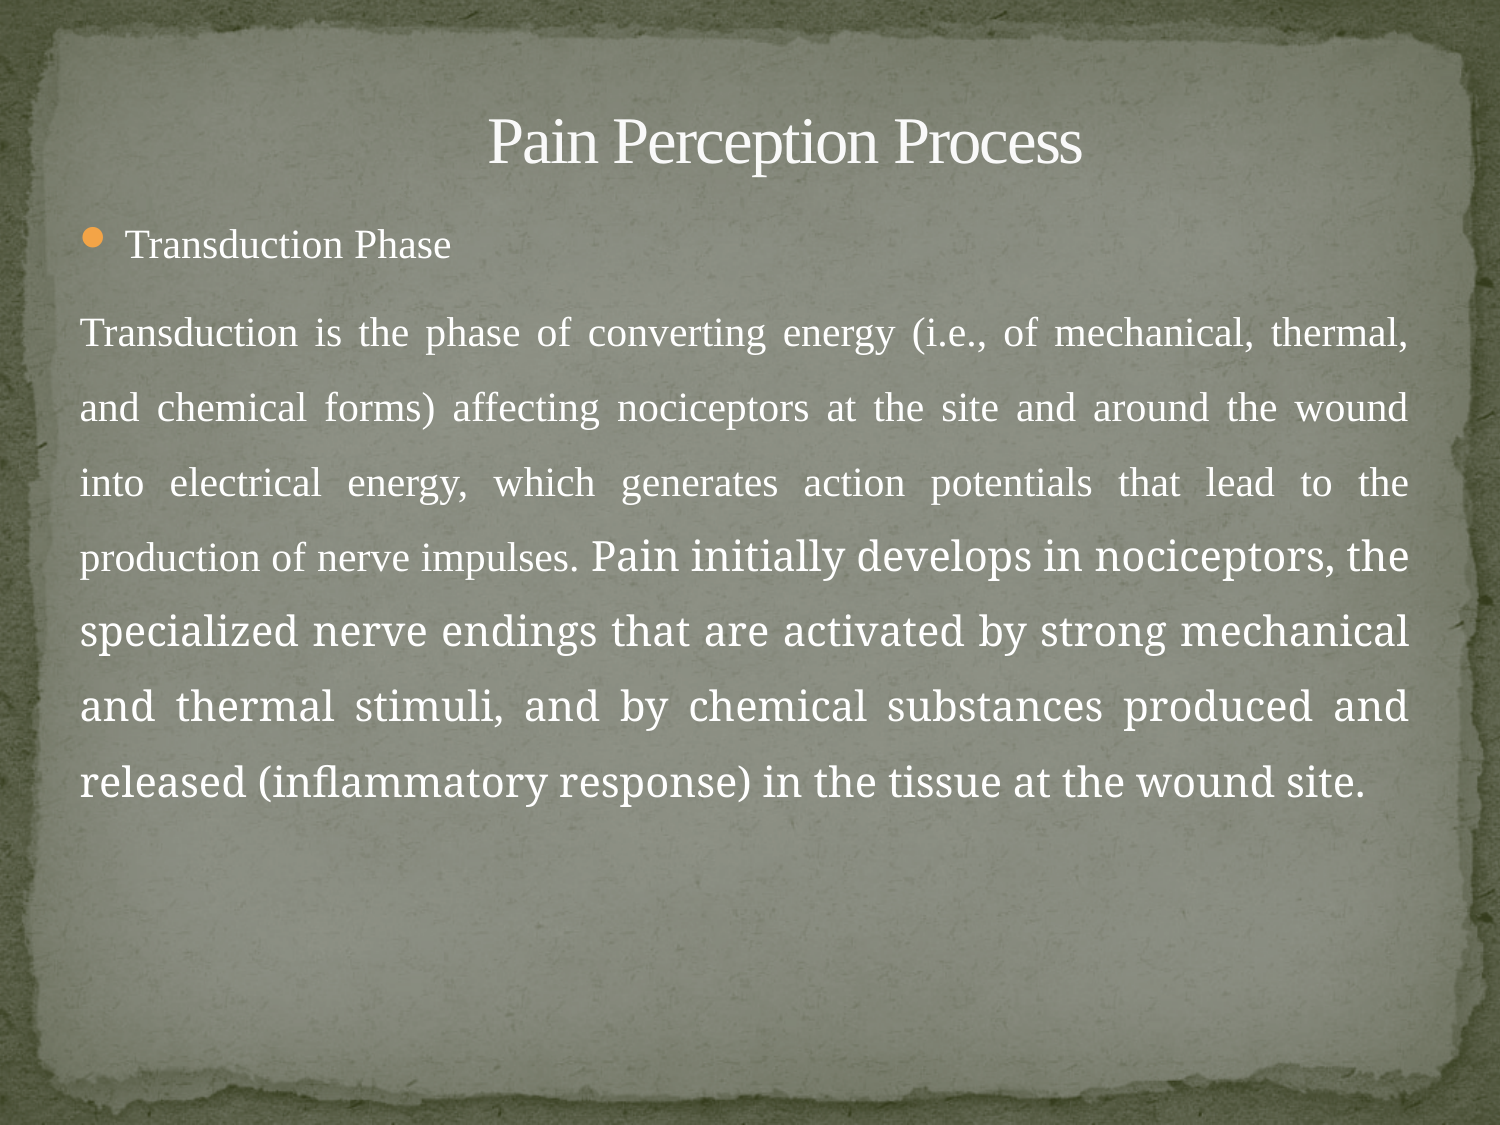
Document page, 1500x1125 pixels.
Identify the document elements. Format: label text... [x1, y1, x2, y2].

title Pain Perception Process [147, 24, 1425, 185]
list Transduction Phase Transduction is the phase of converting energy (i.e., of mechanical, thermal, and chemical forms) affecting nociceptors at the site and around the wound into electrical energy, which generates action potentials that lead to the production of nerve impulses. Pain initially develops in nociceptors, the specialized nerve endings that are activated by strong mechanical and thermal stimuli, and by chemical substances produced and released (inflammatory response) in the tissue at the wound site. [64, 184, 1425, 1000]
